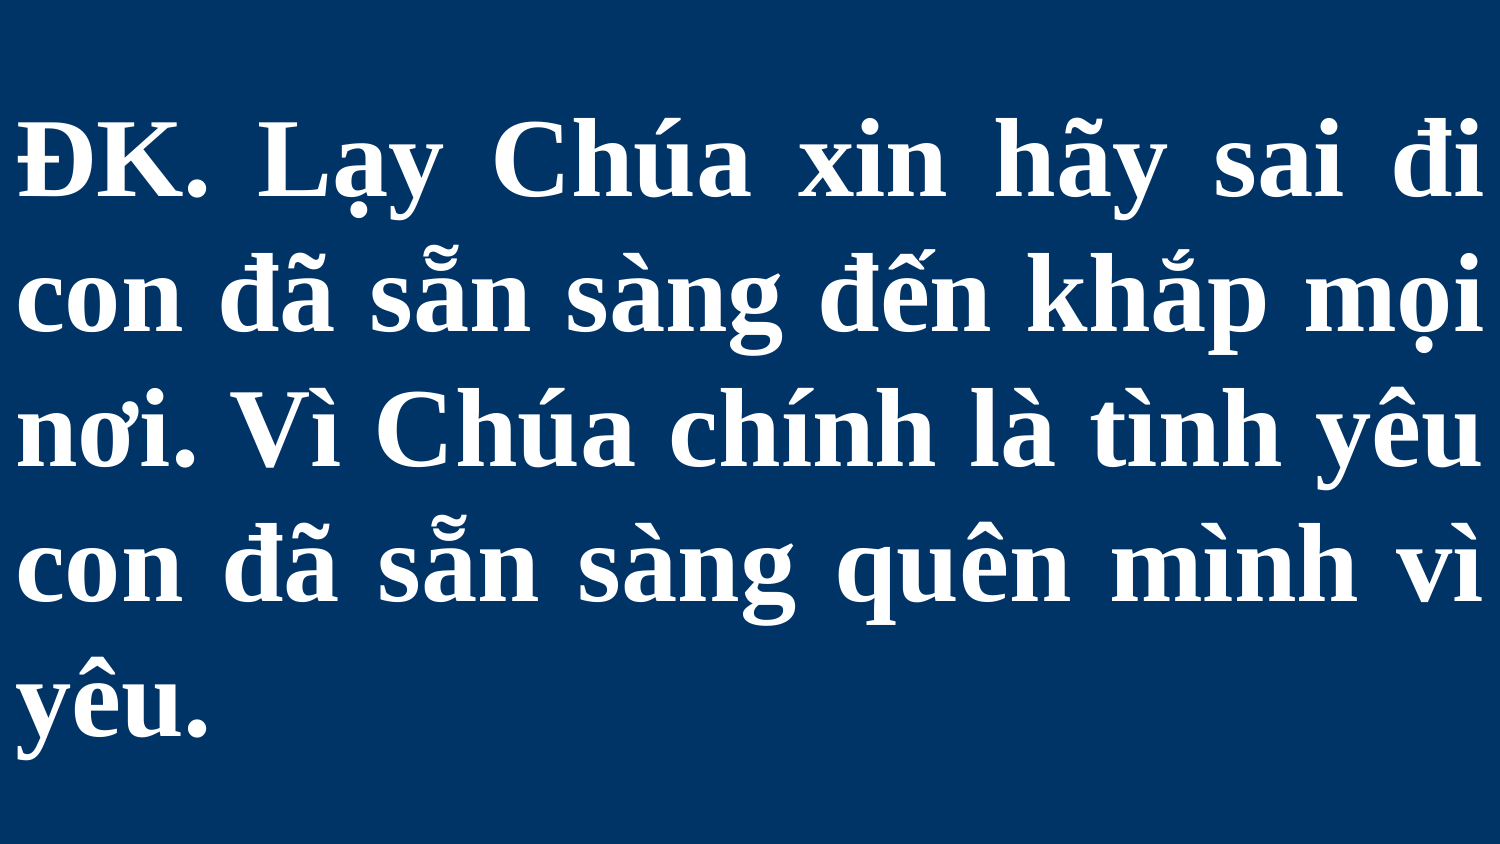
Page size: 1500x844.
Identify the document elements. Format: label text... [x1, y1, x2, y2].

title ĐK. Lạy Chúa xin hãy sai đi con đã sẵn sàng đến khắp mọi nơi. Vì Chúa chính là tình yêu con đã sẵn sàng quên mình vì yêu. [0, 0, 1500, 844]
